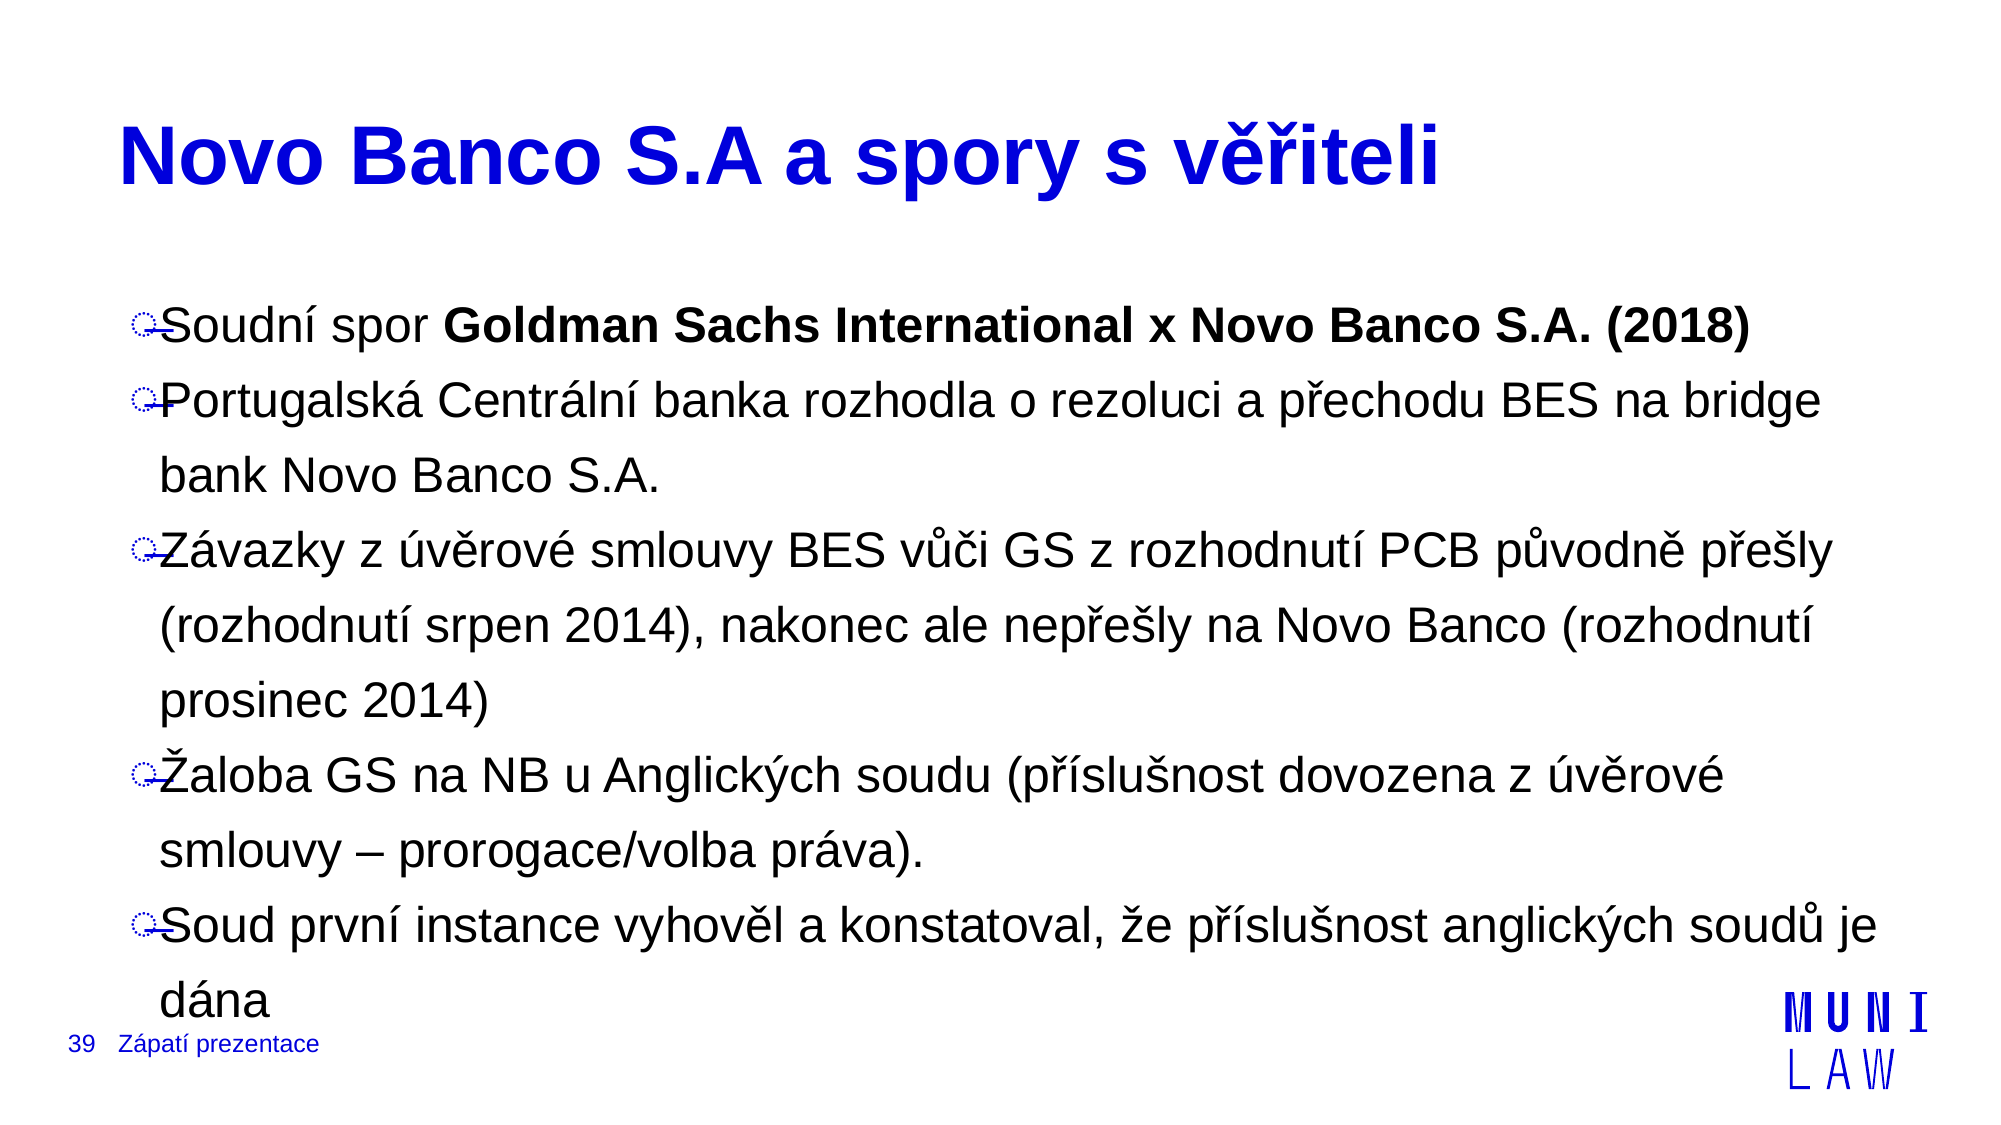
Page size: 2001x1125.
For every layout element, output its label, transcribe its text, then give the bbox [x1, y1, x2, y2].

title Novo Banco S.A a spory s věřiteli [118, 118, 1883, 193]
list Soudní spor Goldman Sachs International x Novo Banco S.A. (2018) Portugalská Centrální banka rozhodla o rezoluci a přechodu BES na bridge bank Novo Banco S.A. Závazky z úvěrové smlouvy BES vůči GS z rozhodnutí PCB původně přešly (rozhodnutí srpen 2014), nakonec ale nepřešly na Novo Banco (rozhodnutí prosinec 2014) Žaloba GS na NB u Anglických soudu (příslušnost dovozena z úvěrové smlouvy – prorogace/volba práva). Soud první instance vyhověl a konstatoval, že příslušnost anglických soudů je dána [118, 277, 1883, 957]
footer Zápatí prezentace [118, 1021, 1418, 1063]
slide_number 39 [67, 1021, 110, 1063]
